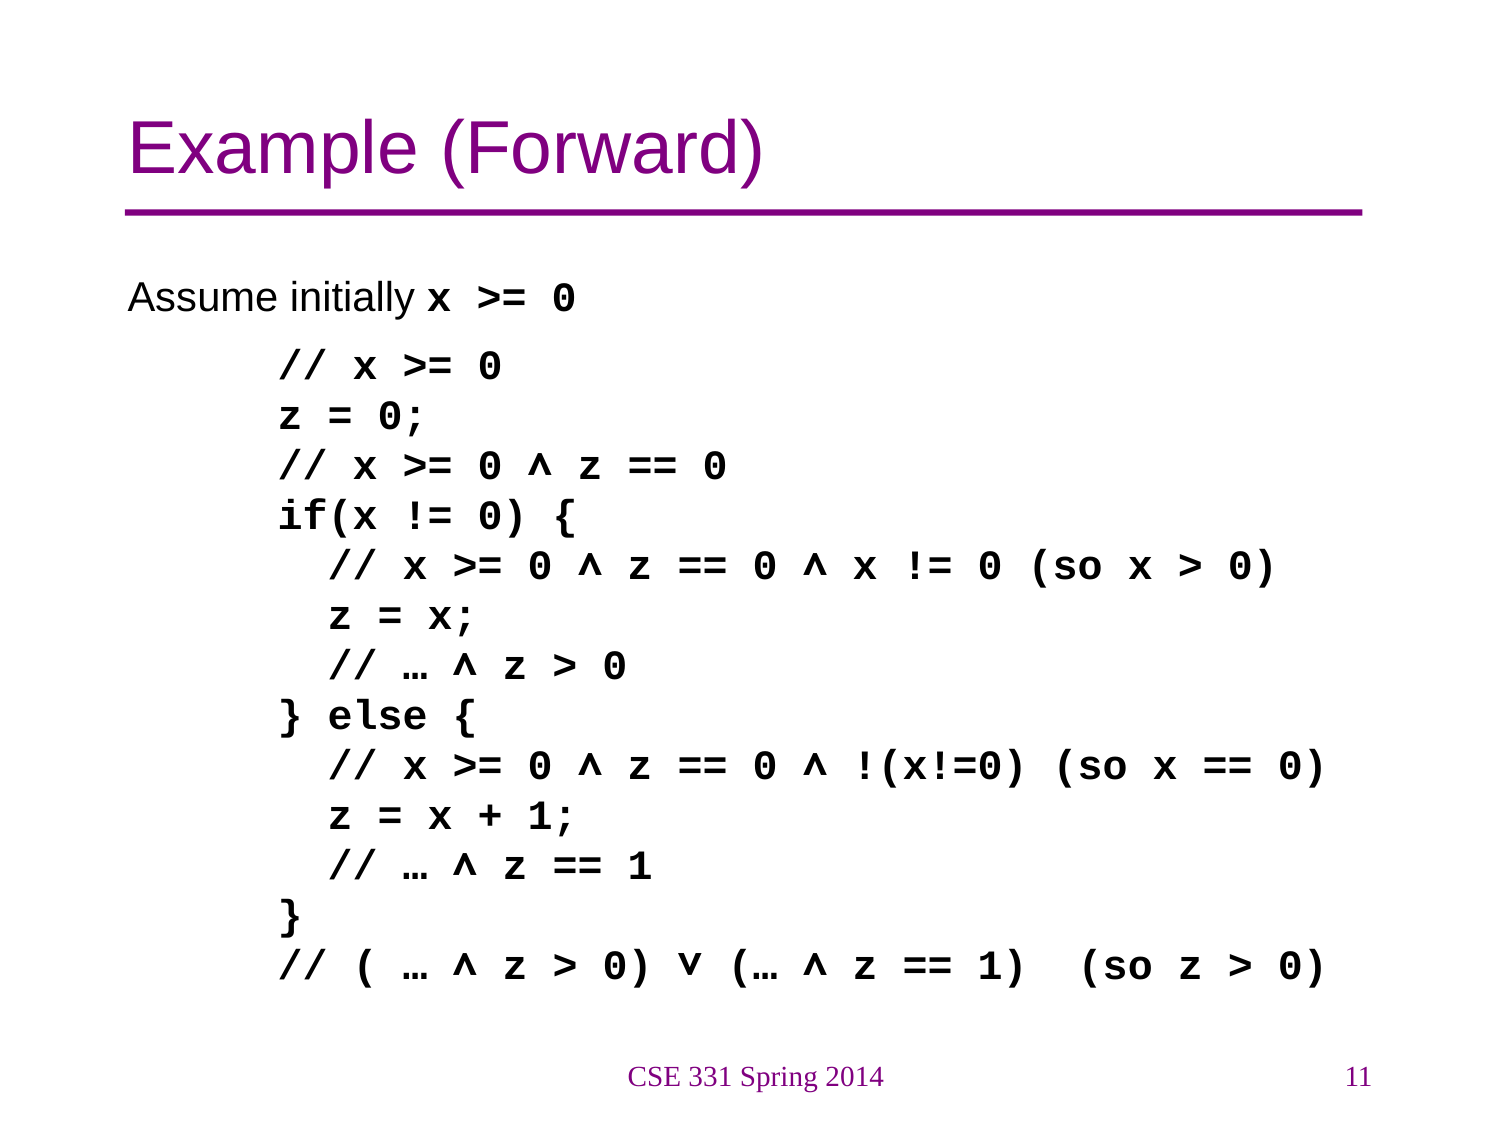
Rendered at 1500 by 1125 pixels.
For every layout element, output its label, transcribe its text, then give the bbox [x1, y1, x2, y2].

footer CSE 331 Spring 2014 [474, 1049, 1038, 1125]
slide_number 11 [1074, 1049, 1388, 1125]
list Assume initially x >= 0 // x >= 0 z = 0; // x >= 0 ∧ z == 0 if(x != 0) { // x >= 0 ∧ z == 0 ∧ x != 0 (so x > 0) z = x; // … ∧ z > 0 } else { // x >= 0 ∧ z == 0 ∧ !(x!=0) (so x == 0) z = x + 1; // … ∧ z == 1 } // ( … ∧ z > 0) ∨ (… ∧ z == 1) (so z > 0) [112, 262, 1388, 1000]
title Example (Forward) [112, 50, 1388, 238]
